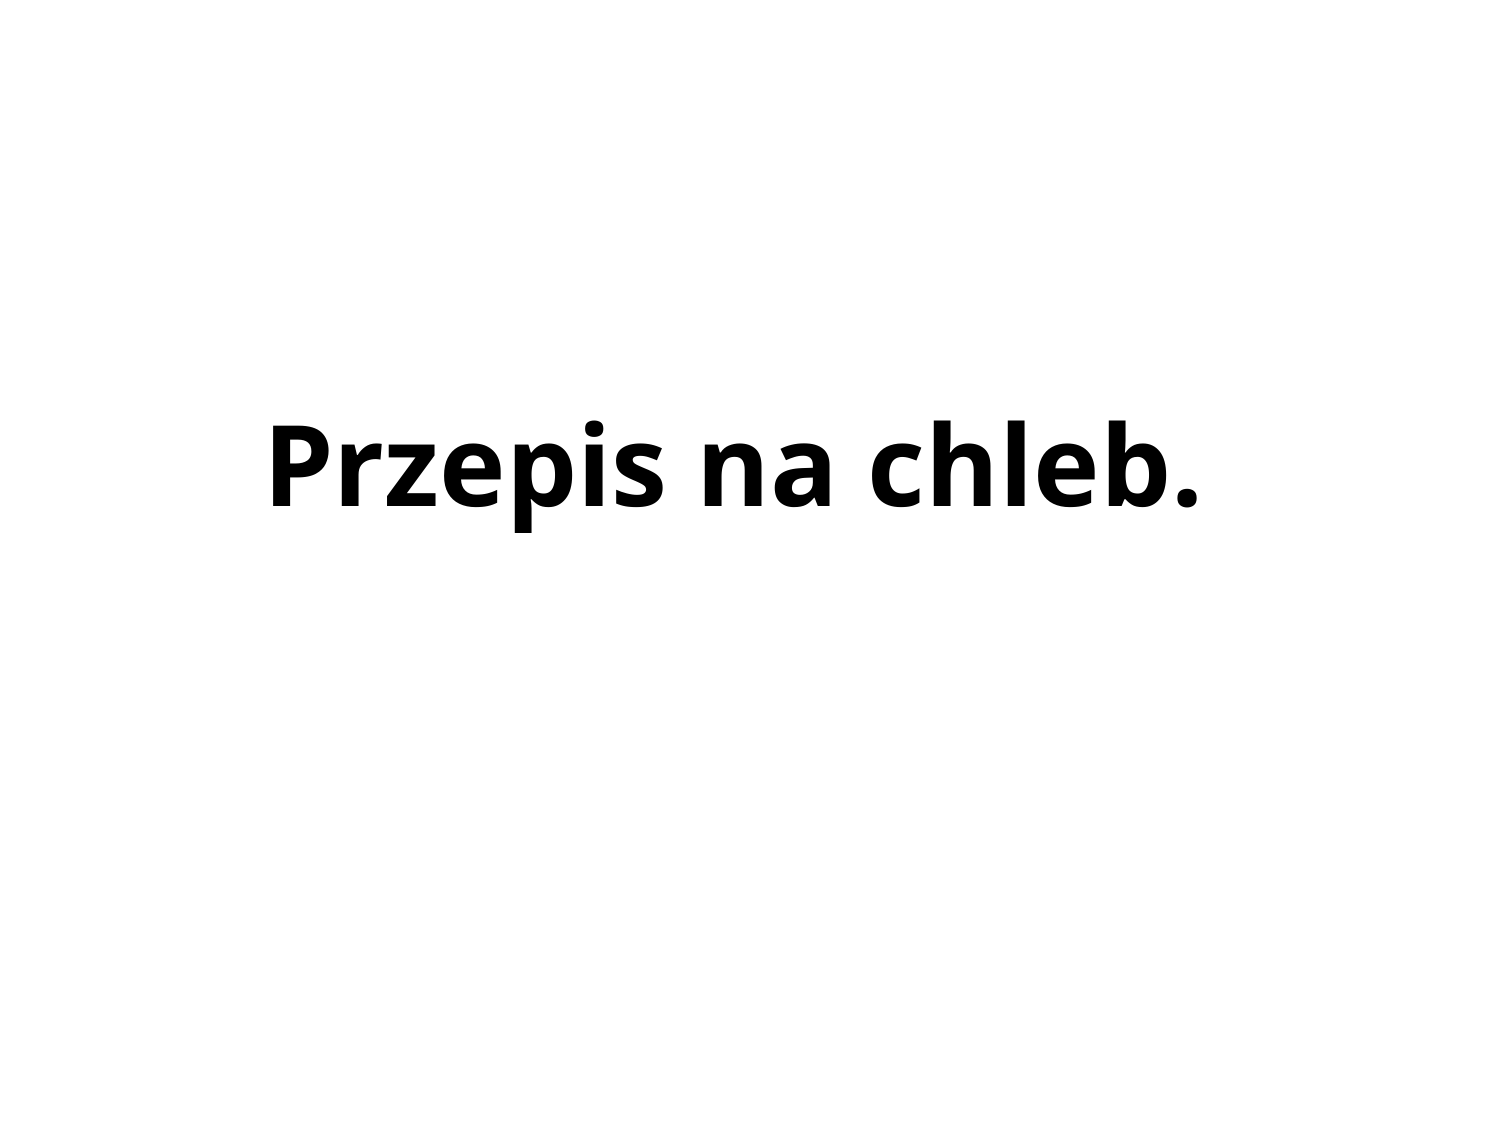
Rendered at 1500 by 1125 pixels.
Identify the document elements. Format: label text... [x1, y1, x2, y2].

title Przepis na chleb. [86, 352, 1381, 570]
